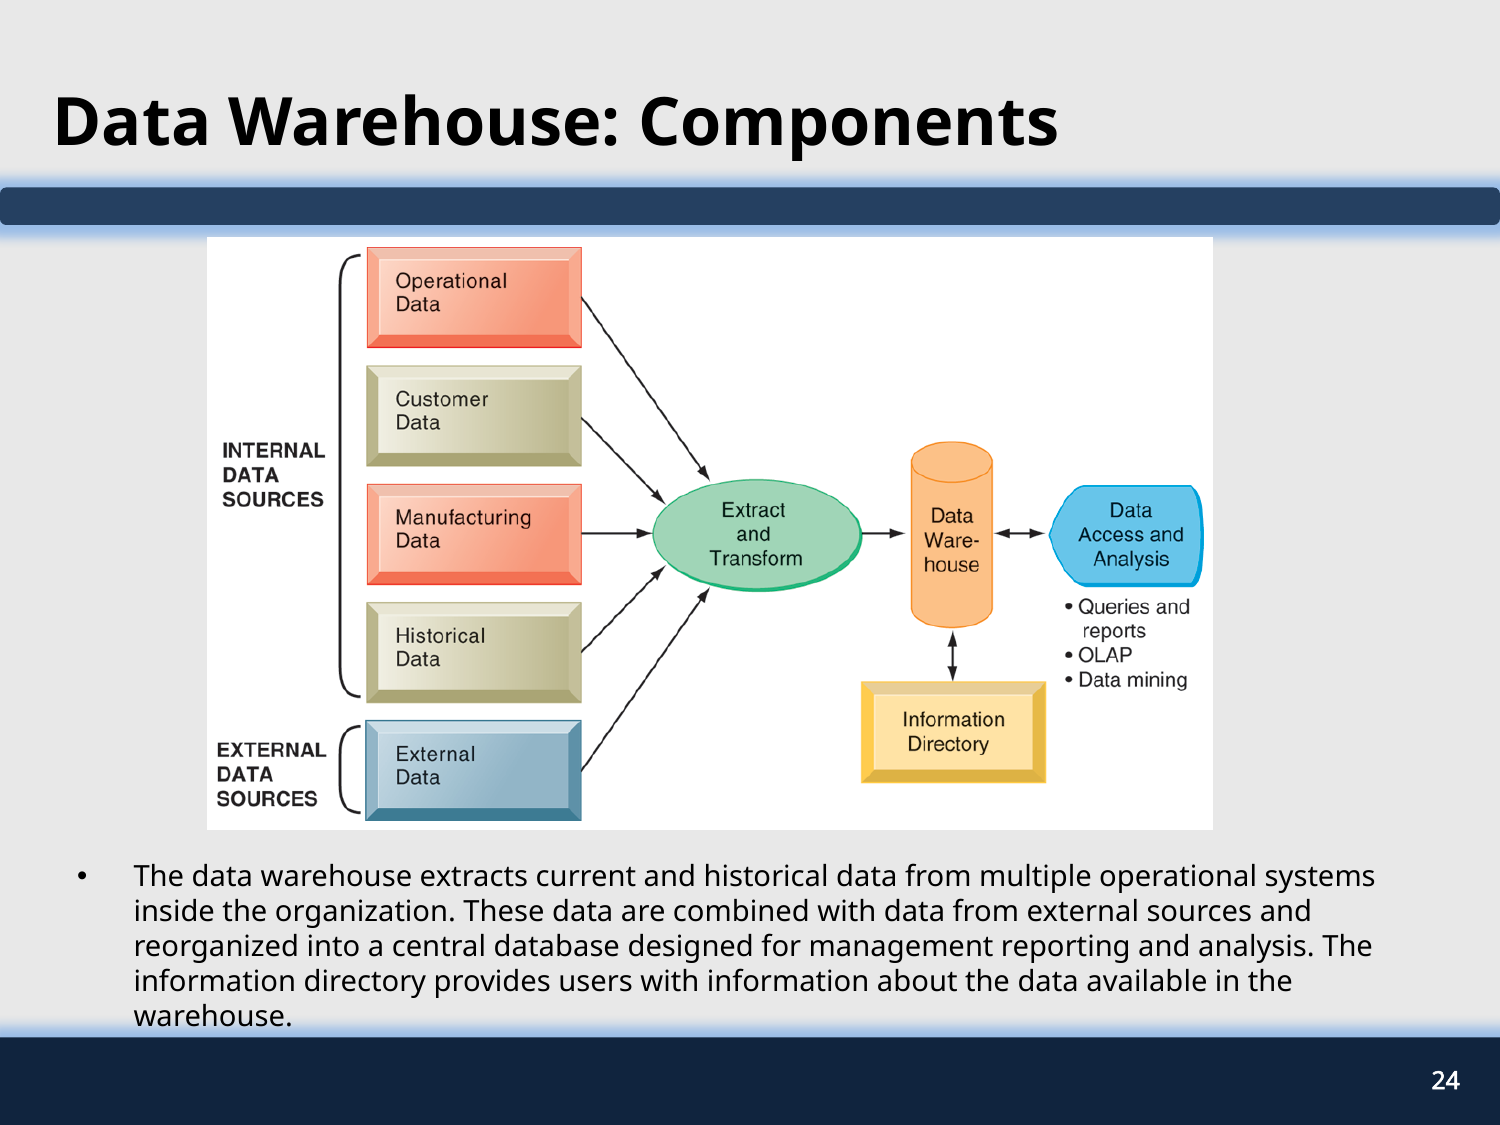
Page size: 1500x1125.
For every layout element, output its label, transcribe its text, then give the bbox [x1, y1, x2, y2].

text_box The data warehouse extracts current and historical data from multiple operational systems inside the organization. These data are combined with data from external sources and reorganized into a central database designed for management reporting and analysis. The information directory provides users with information about the data available in the warehouse. [62, 849, 1425, 1013]
title Data Warehouse: Components [37, 62, 1338, 176]
slide_number 24 [1412, 1050, 1475, 1113]
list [206, 237, 1213, 830]
